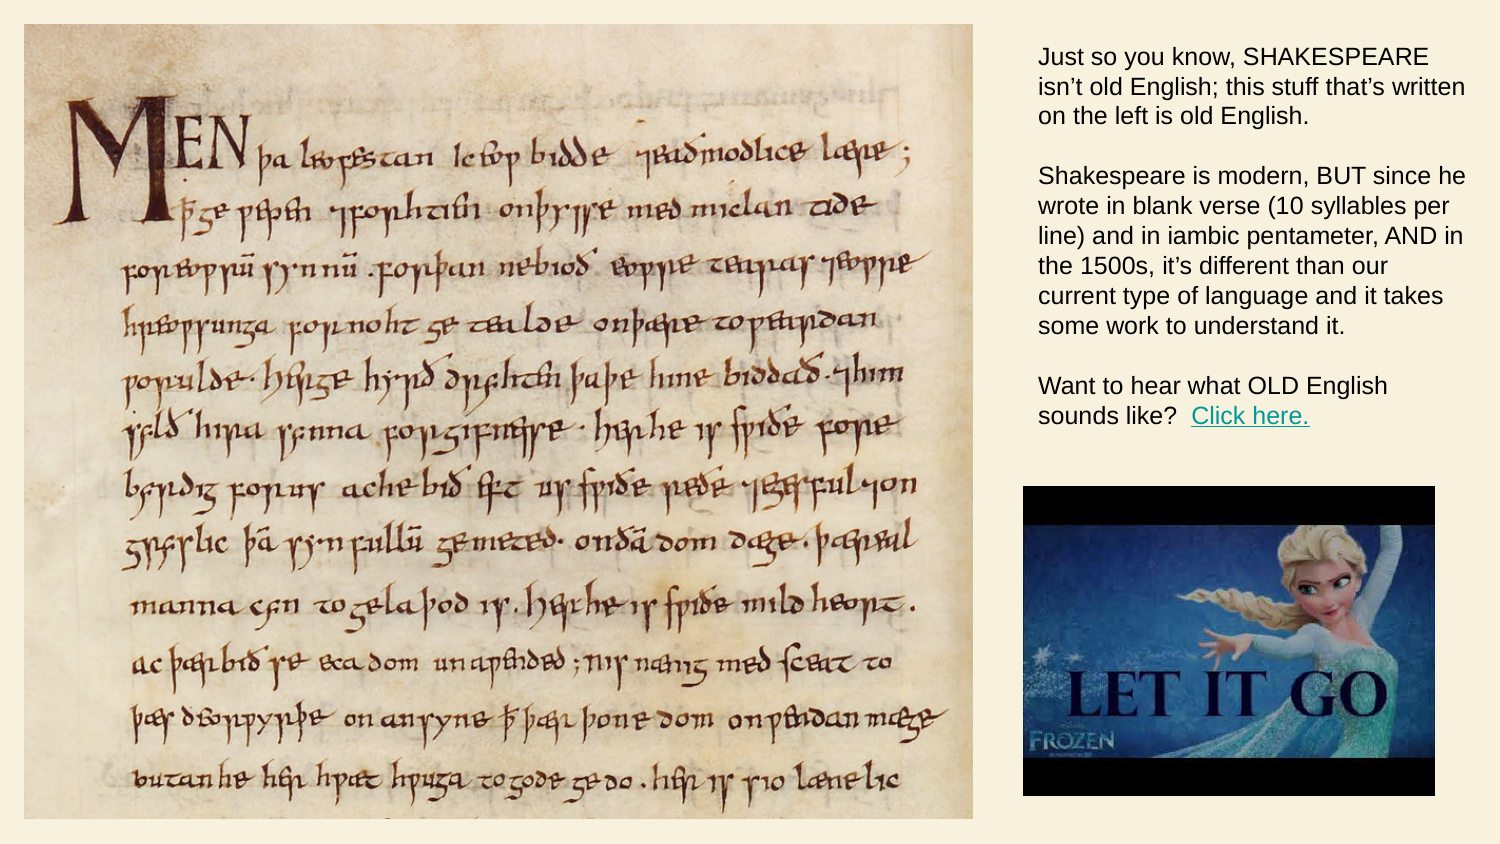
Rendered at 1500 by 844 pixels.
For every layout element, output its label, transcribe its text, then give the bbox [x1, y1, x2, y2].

picture [1022, 486, 1435, 796]
text_box Just so you know, SHAKESPEARE isn’t old English; this stuff that’s written on the left is old English. Shakespeare is modern, BUT since he wrote in blank verse (10 syllables per line) and in iambic pentameter, AND in the 1500s, it’s different than our current type of language and it takes some work to understand it. Want to hear what OLD English sounds like? Click here. [1023, 24, 1483, 568]
picture [24, 24, 973, 819]
